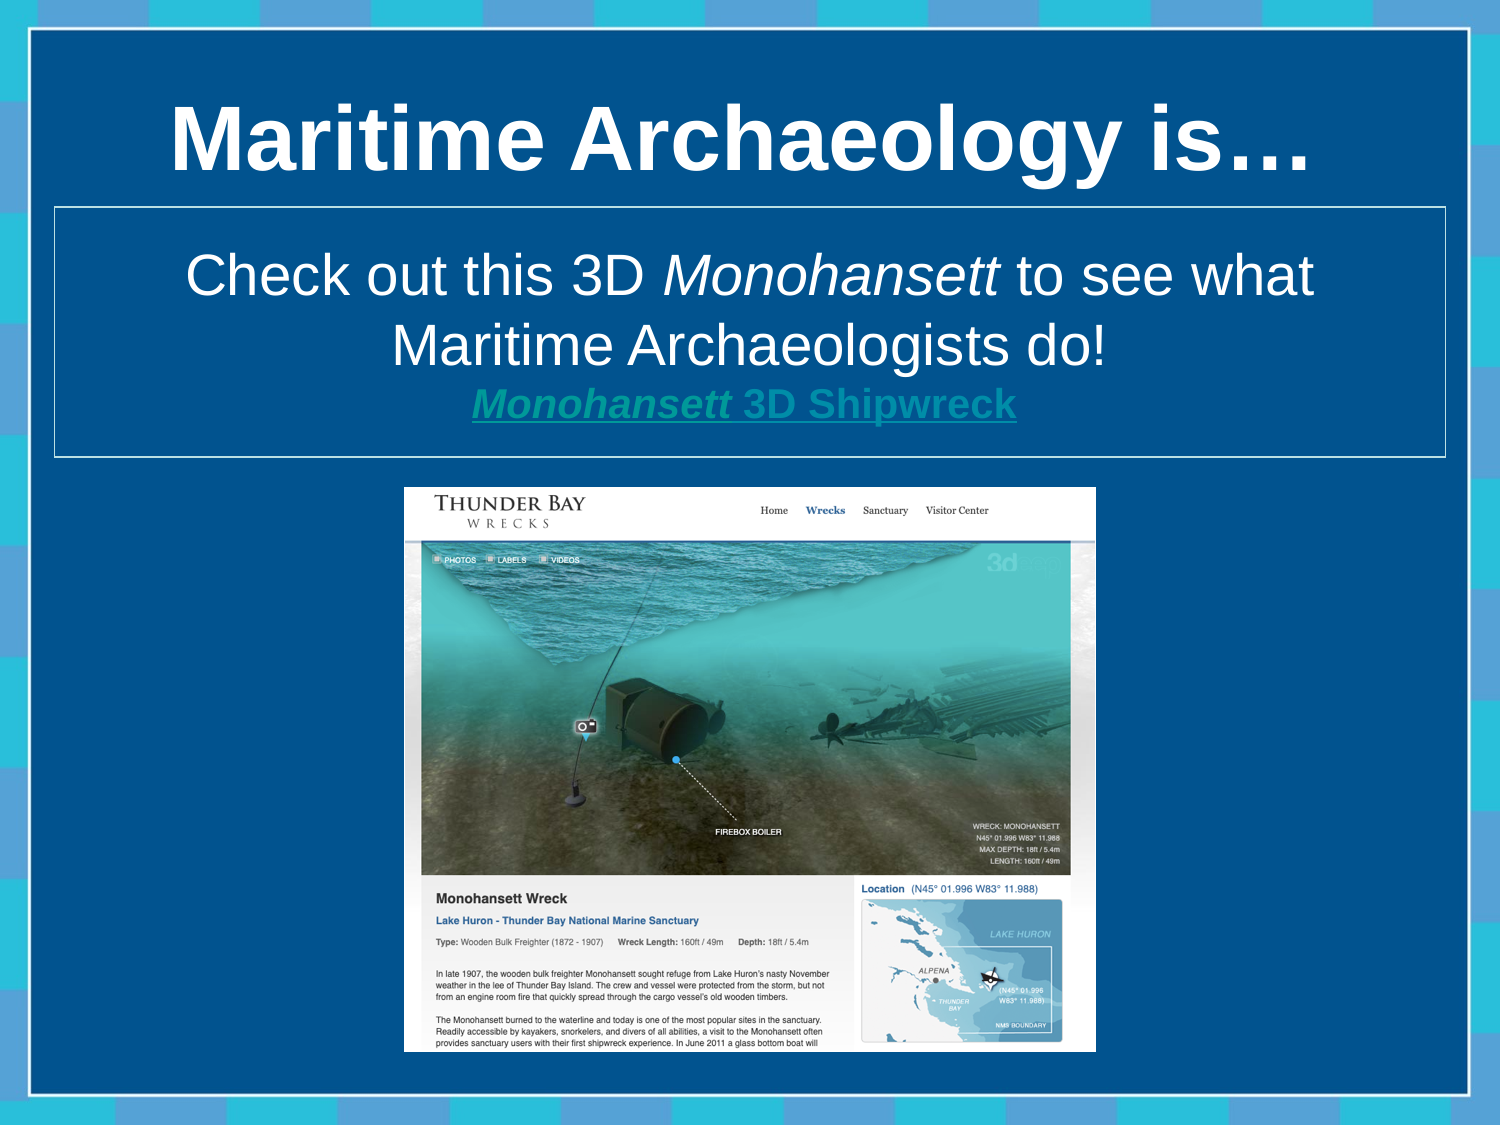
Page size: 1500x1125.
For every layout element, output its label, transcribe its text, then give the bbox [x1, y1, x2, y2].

picture [0, 0, 1500, 1125]
text_box Check out this 3D Monohansett to see what Maritime Archaeologists do! Monohansett 3D Shipwreck [54, 207, 1446, 458]
title Maritime Archaeology is… [150, 62, 1338, 206]
